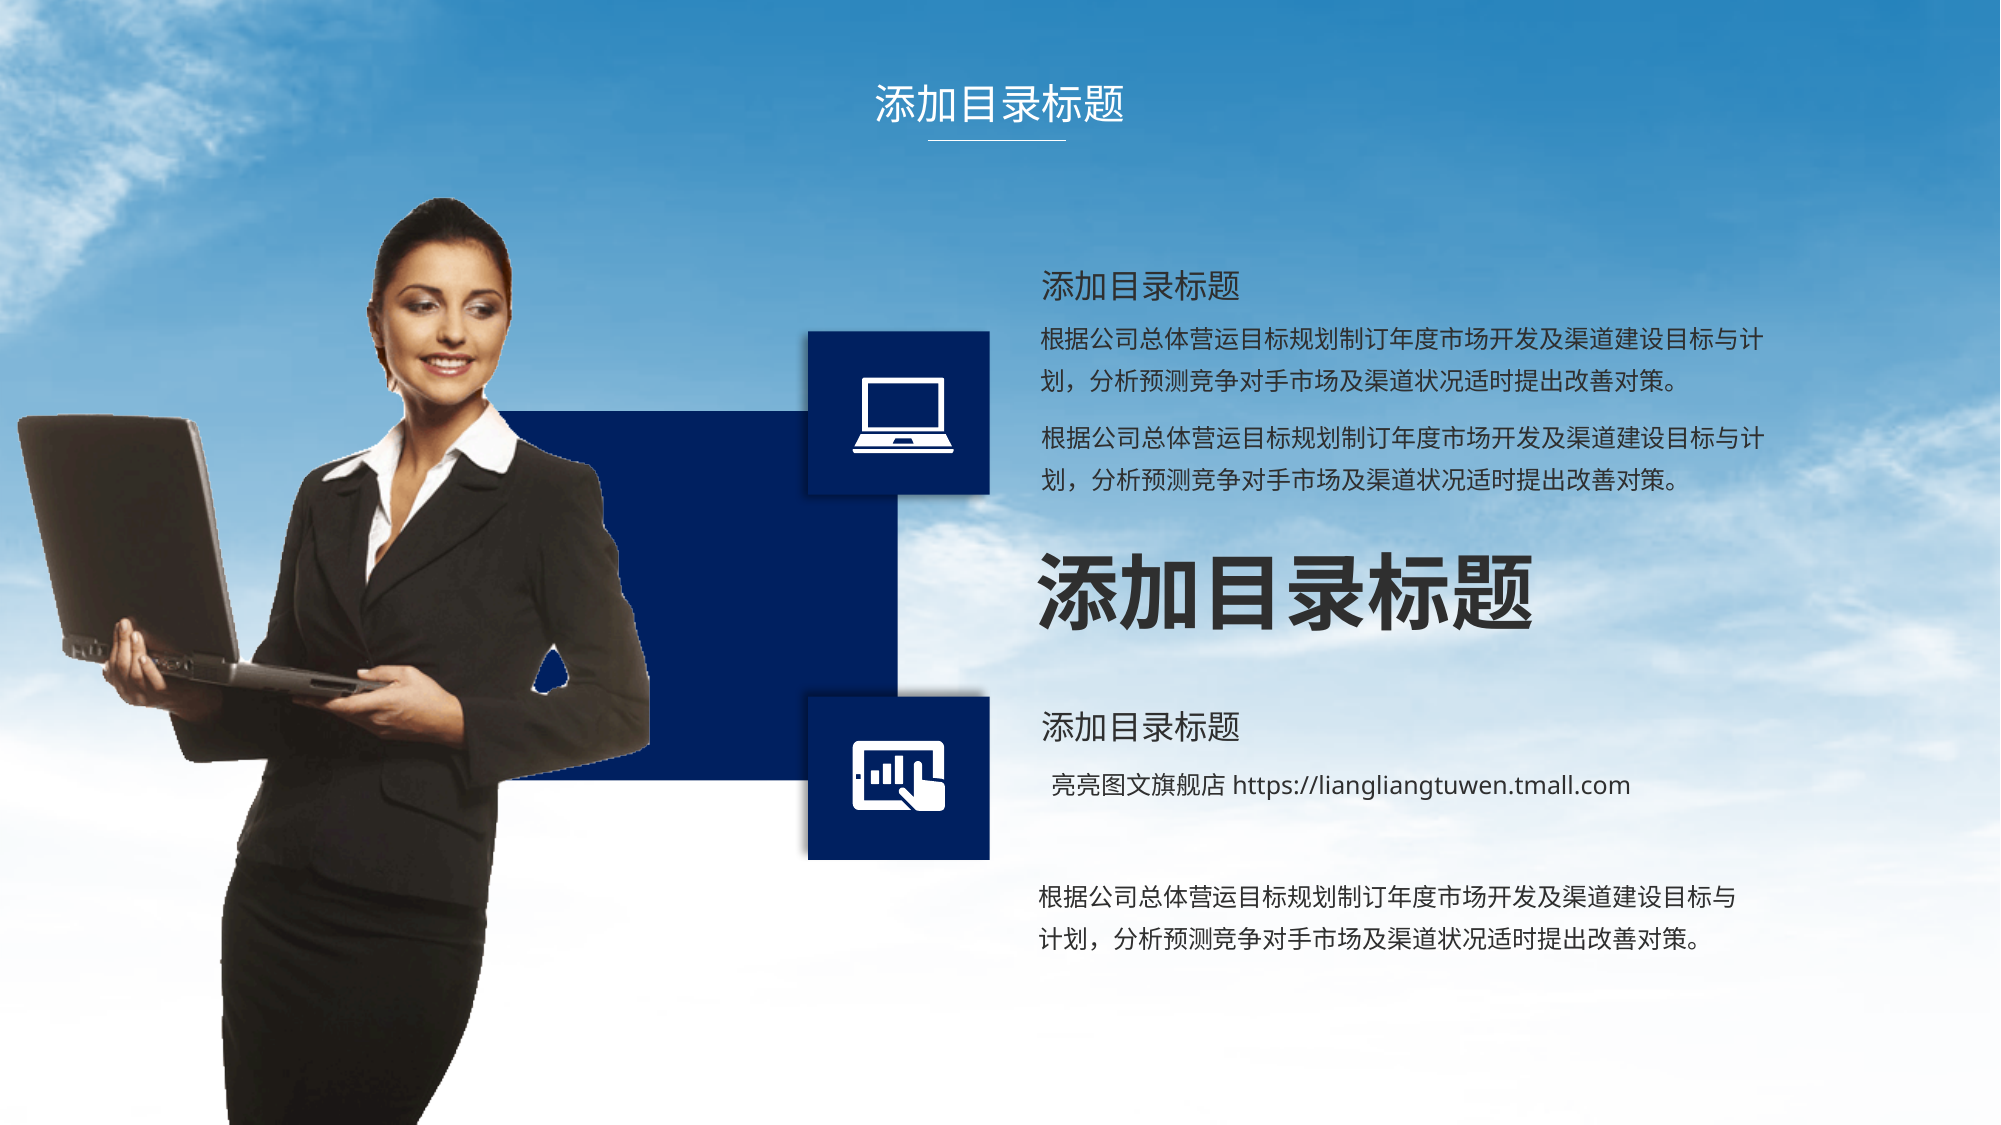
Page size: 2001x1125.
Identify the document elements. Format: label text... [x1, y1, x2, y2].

text_box 根据公司总体营运目标规划制订年度市场开发及渠道建设目标与计划，分析预测竞争对手市场及渠道状况适时提出改善对策。 [1005, 862, 1760, 961]
text_box 添加目录标题 [859, 55, 1141, 136]
text_box 亮亮图文旗舰店https://liangliangtuwen.tmall.com [1007, 750, 1751, 807]
text_box [854, 434, 953, 447]
text_box [807, 696, 991, 861]
text_box 添加目录标题 [1020, 532, 1550, 648]
text_box 根据公司总体营运目标规划制订年度市场开发及渠道建设目标与计划，分析预测竞争对手市场及渠道状况适时提出改善对策。 [1007, 304, 1803, 403]
text_box [0, 169, 657, 1125]
text_box [852, 449, 954, 454]
text_box [898, 761, 945, 811]
text_box [657, 410, 899, 781]
text_box 添加目录标题 [1026, 245, 1256, 313]
text_box [862, 377, 945, 432]
text_box [807, 330, 991, 496]
text_box 根据公司总体营运目标规划制订年度市场开发及渠道建设目标与计划，分析预测竞争对手市场及渠道状况适时提出改善对策。 [1008, 403, 1798, 502]
text_box [852, 740, 945, 810]
text_box 添加目录标题 [1026, 687, 1256, 754]
